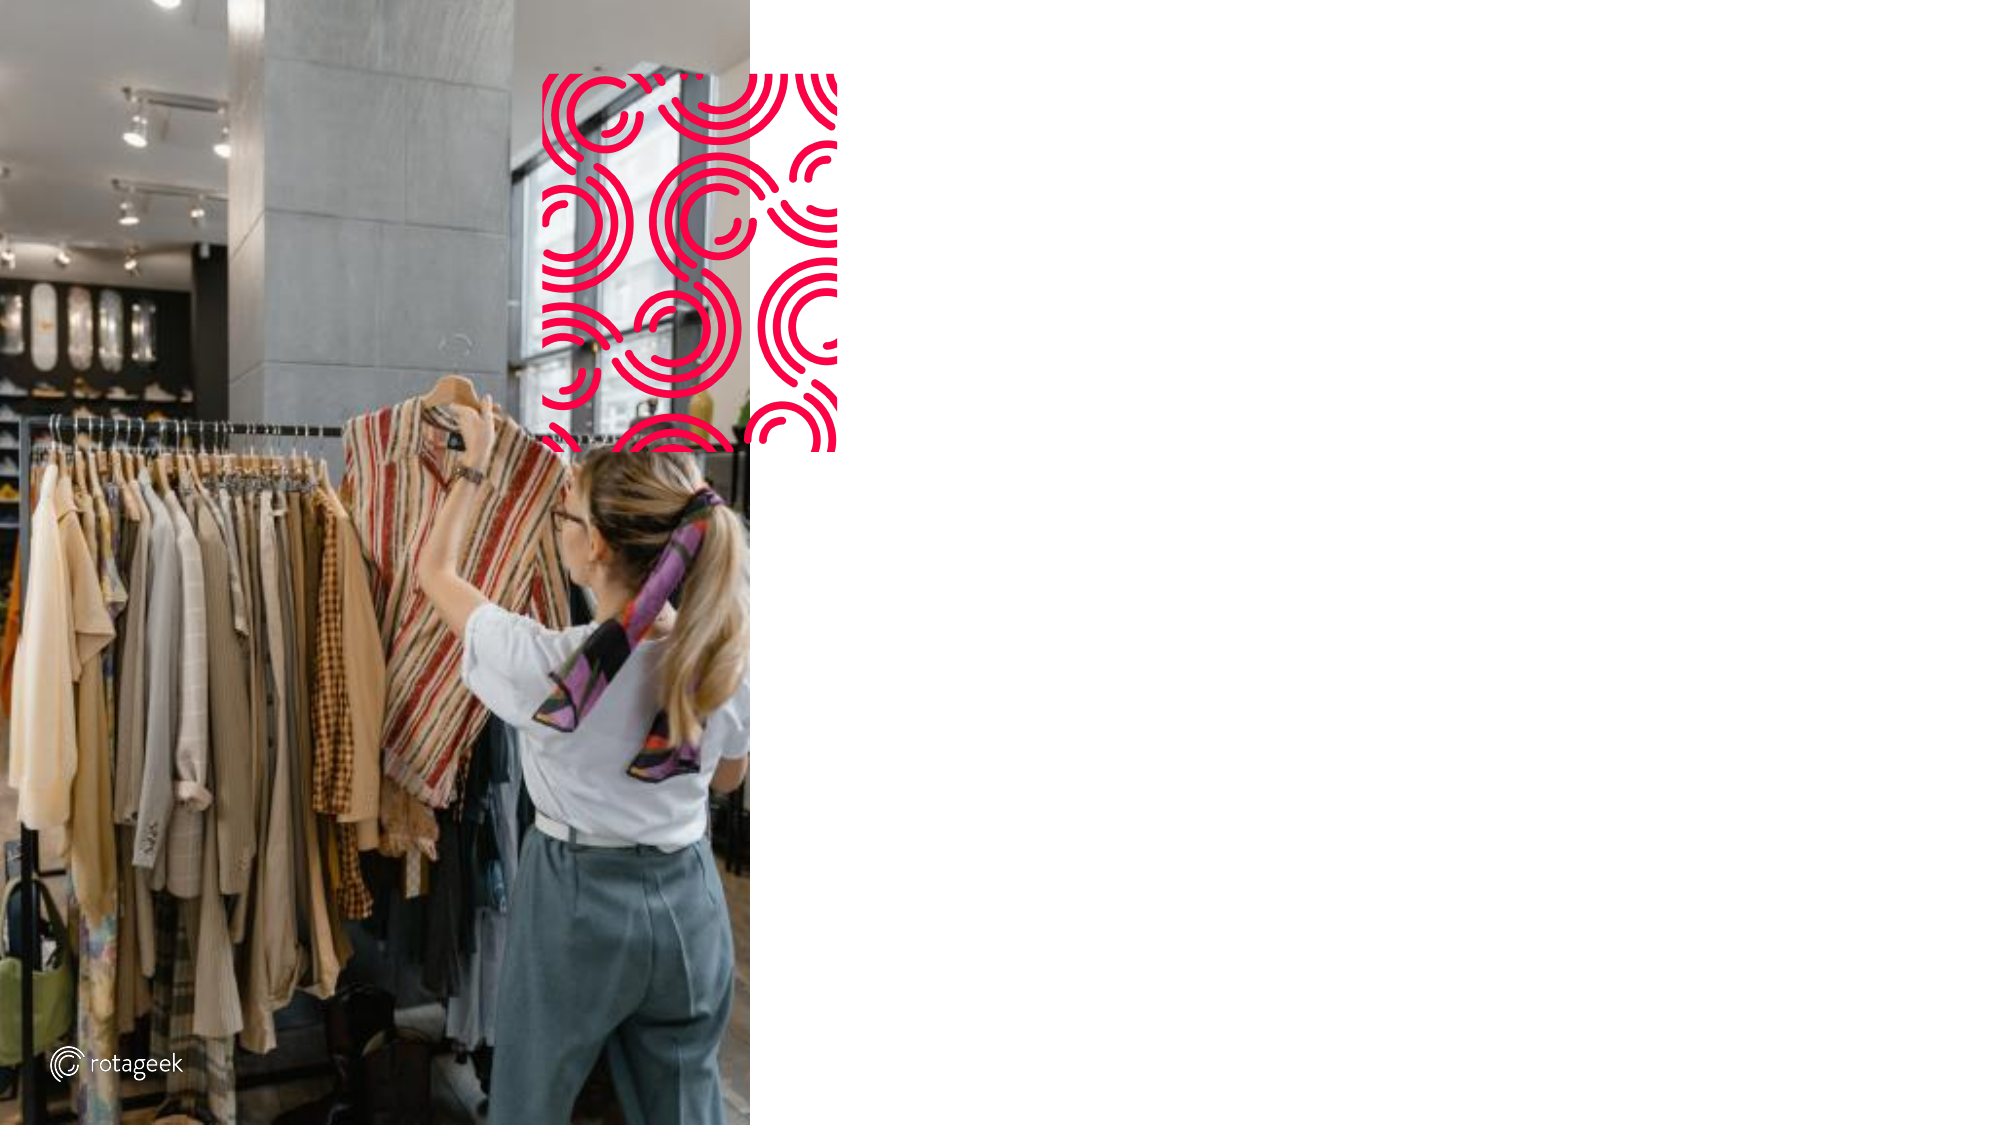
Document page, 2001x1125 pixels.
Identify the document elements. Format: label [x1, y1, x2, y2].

picture [0, 0, 838, 1125]
